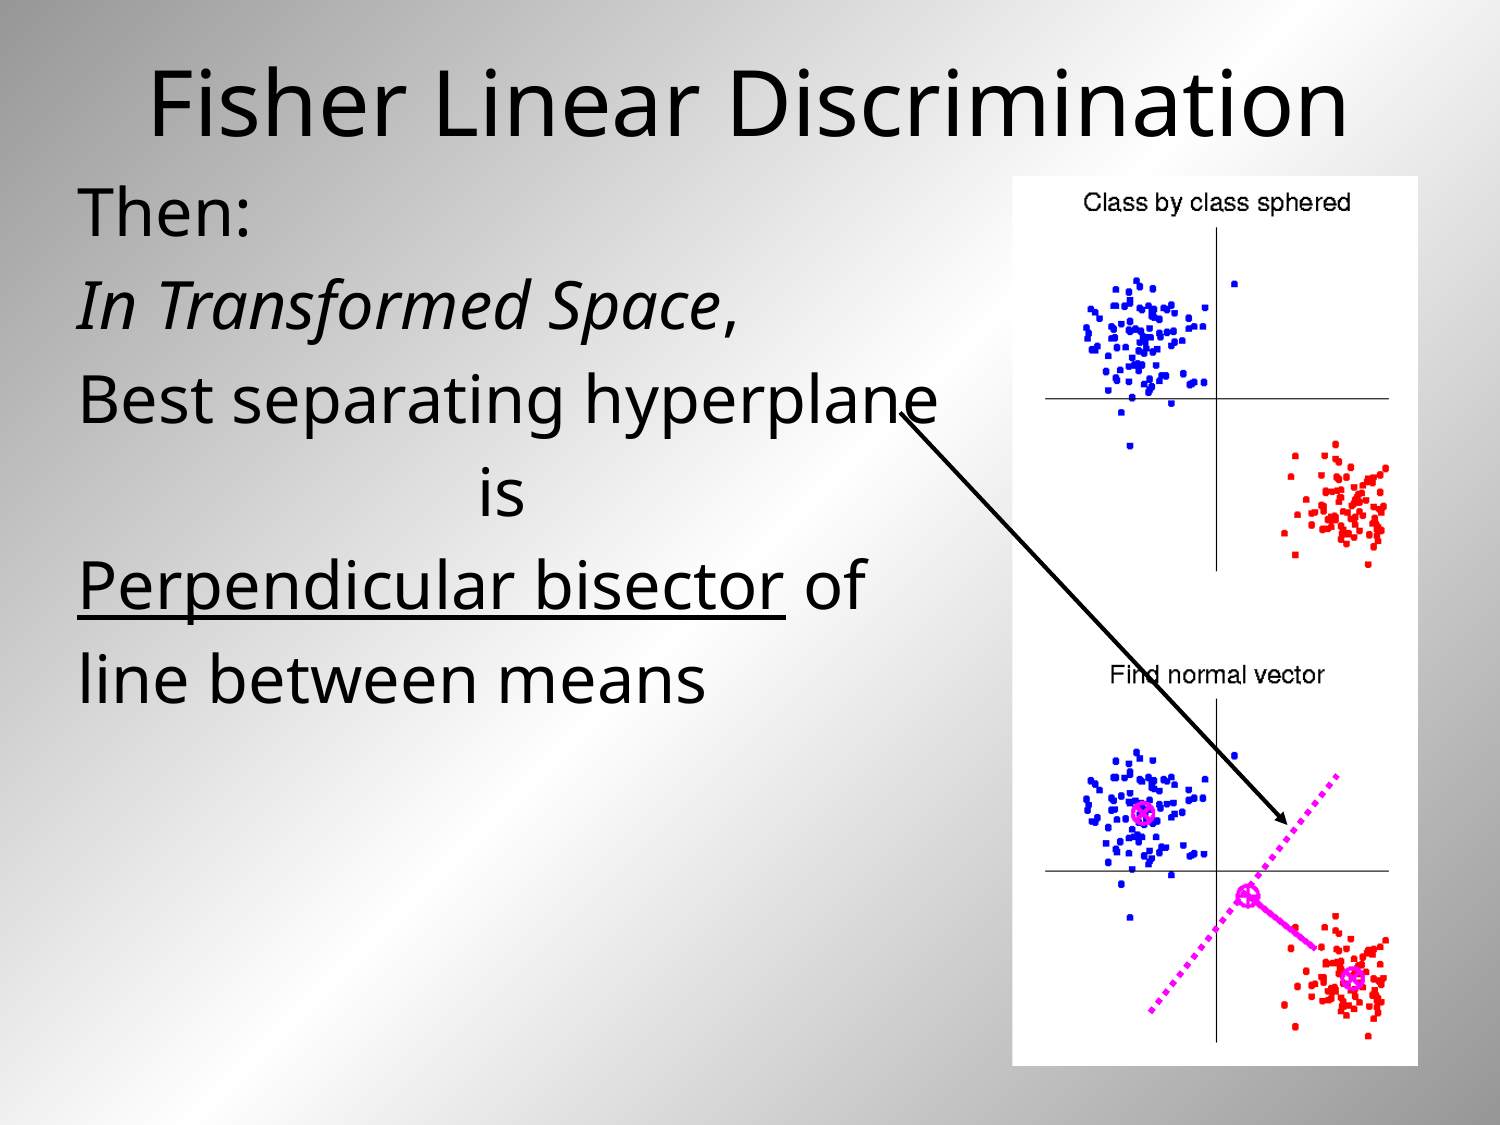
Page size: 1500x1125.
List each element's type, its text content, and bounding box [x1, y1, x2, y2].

list Then: In Transformed Space, Best separating hyperplane is Perpendicular bisector of line between means [62, 162, 1038, 539]
list Then: In Transformed Space, Best separating hyperplane is Perpendicular bisector of line between means [62, 540, 1038, 1088]
title Fisher Linear Discrimination [112, 37, 1388, 163]
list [1011, 175, 1419, 1066]
